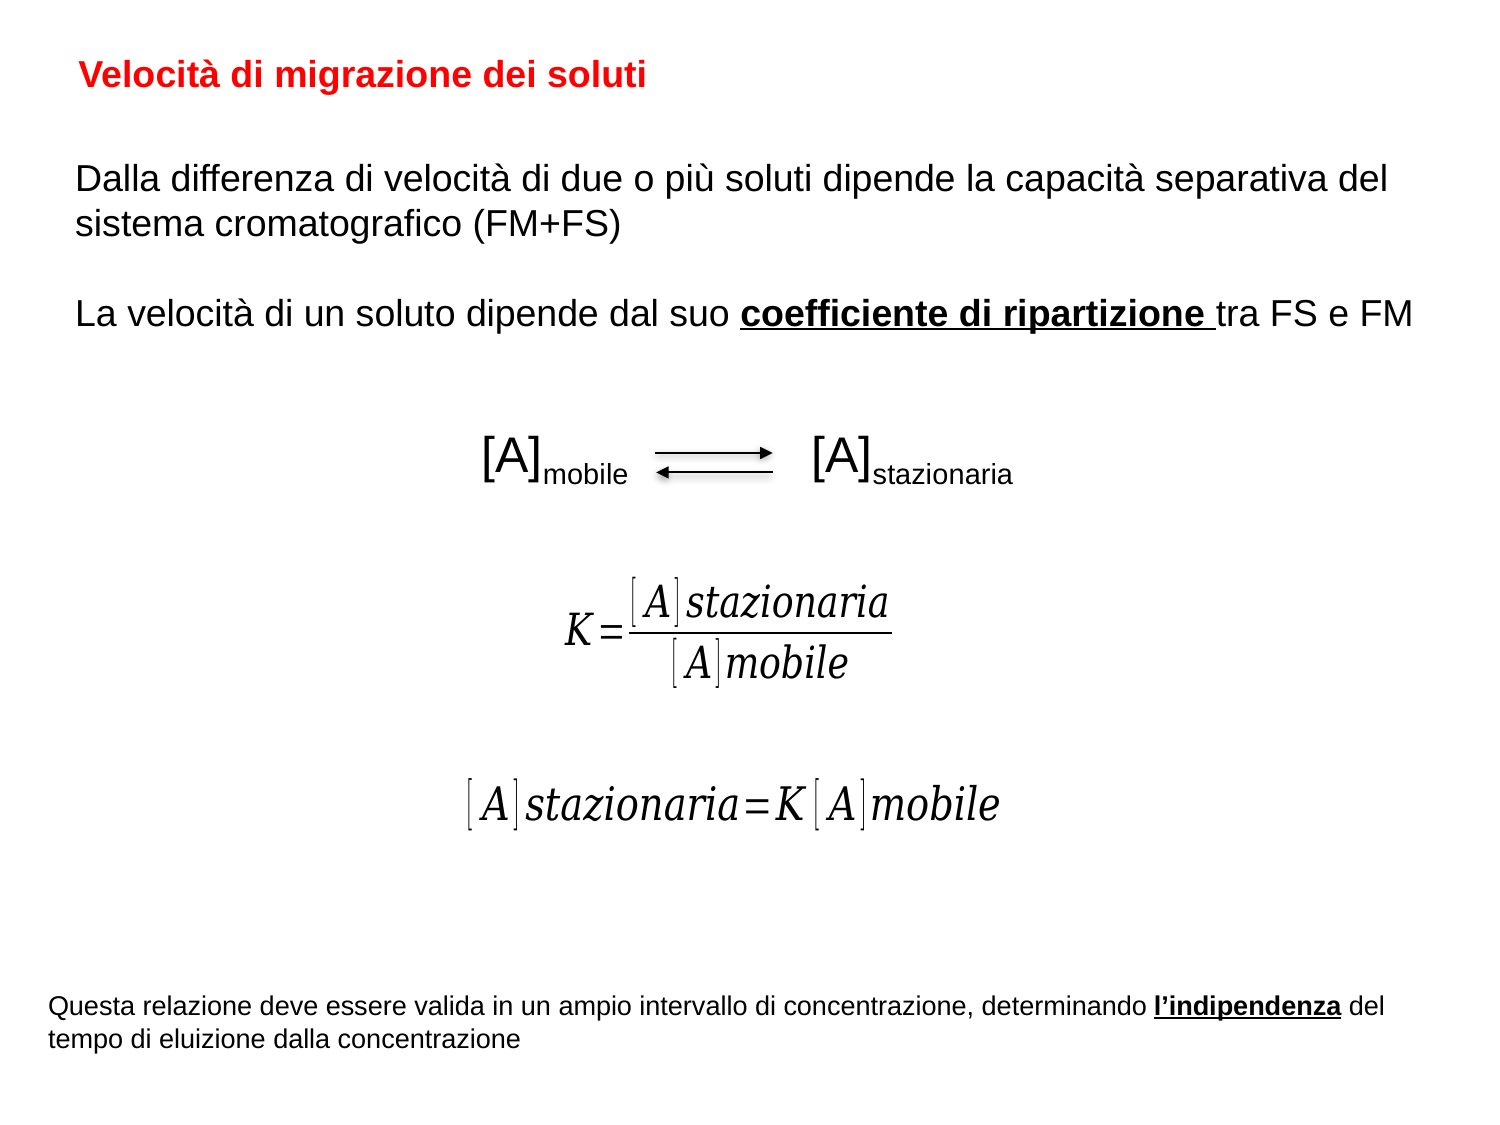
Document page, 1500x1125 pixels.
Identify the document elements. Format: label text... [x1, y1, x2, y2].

text_box Questa relazione deve essere valida in un ampio intervallo di concentrazione, determinando l’indipendenza del tempo di eluizione dalla concentrazione [40, 981, 1440, 1061]
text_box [467, 414, 1033, 491]
text_box Velocità di migrazione dei soluti [70, 41, 656, 102]
text_box Dalla differenza di velocità di due o più soluti dipende la capacità separativa del sistema cromatografico (FM+FS) La velocità di un soluto dipende dal suo coefficiente di ripartizione tra FS e FM [67, 146, 1440, 342]
